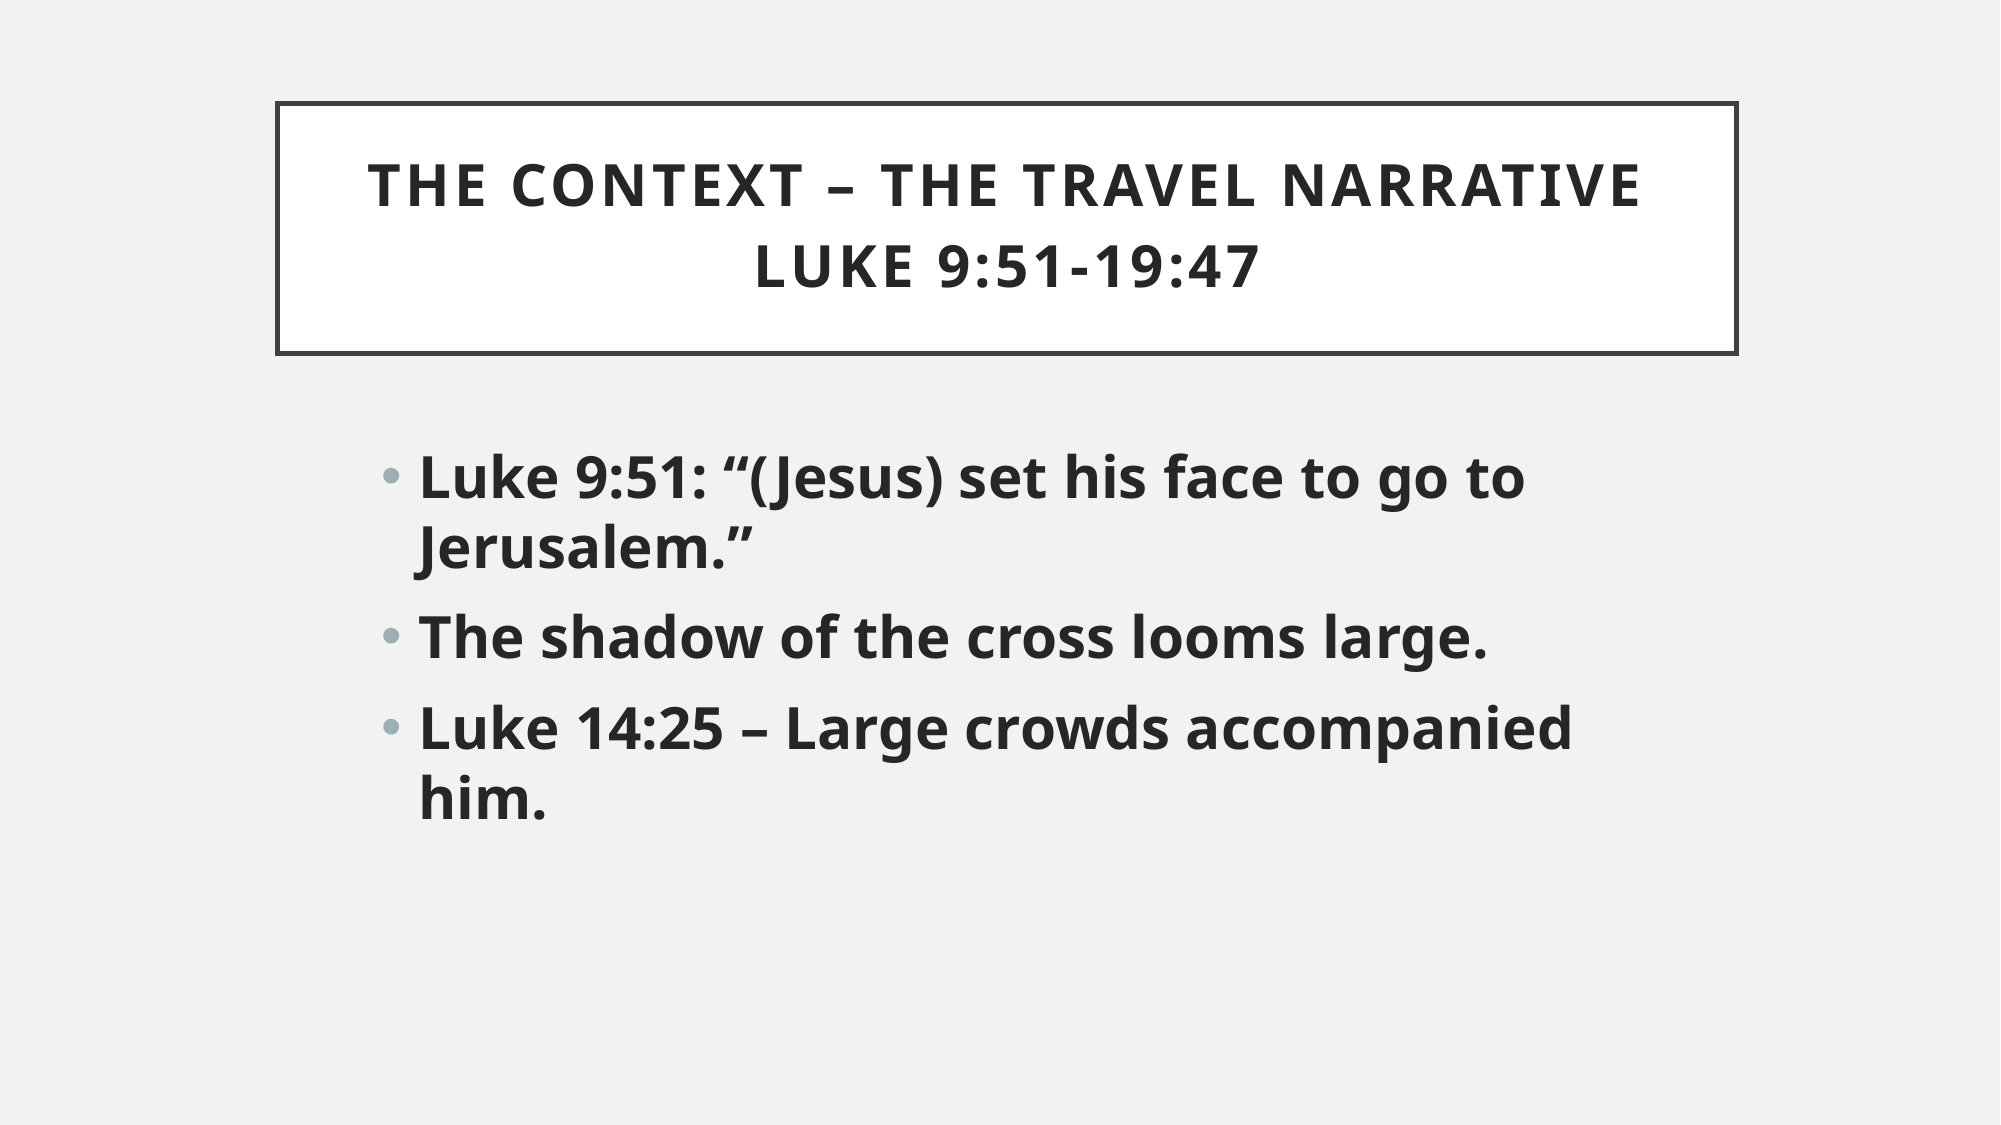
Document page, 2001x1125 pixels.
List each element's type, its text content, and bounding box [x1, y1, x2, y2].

title The Context – The Travel Narrative Luke 9:51-19:47 [275, 101, 1739, 356]
list Luke 9:51: “(Jesus) set his face to go to Jerusalem.” The shadow of the cross looms large. Luke 14:25 – Large crowds accompanied him. [366, 432, 1659, 1061]
